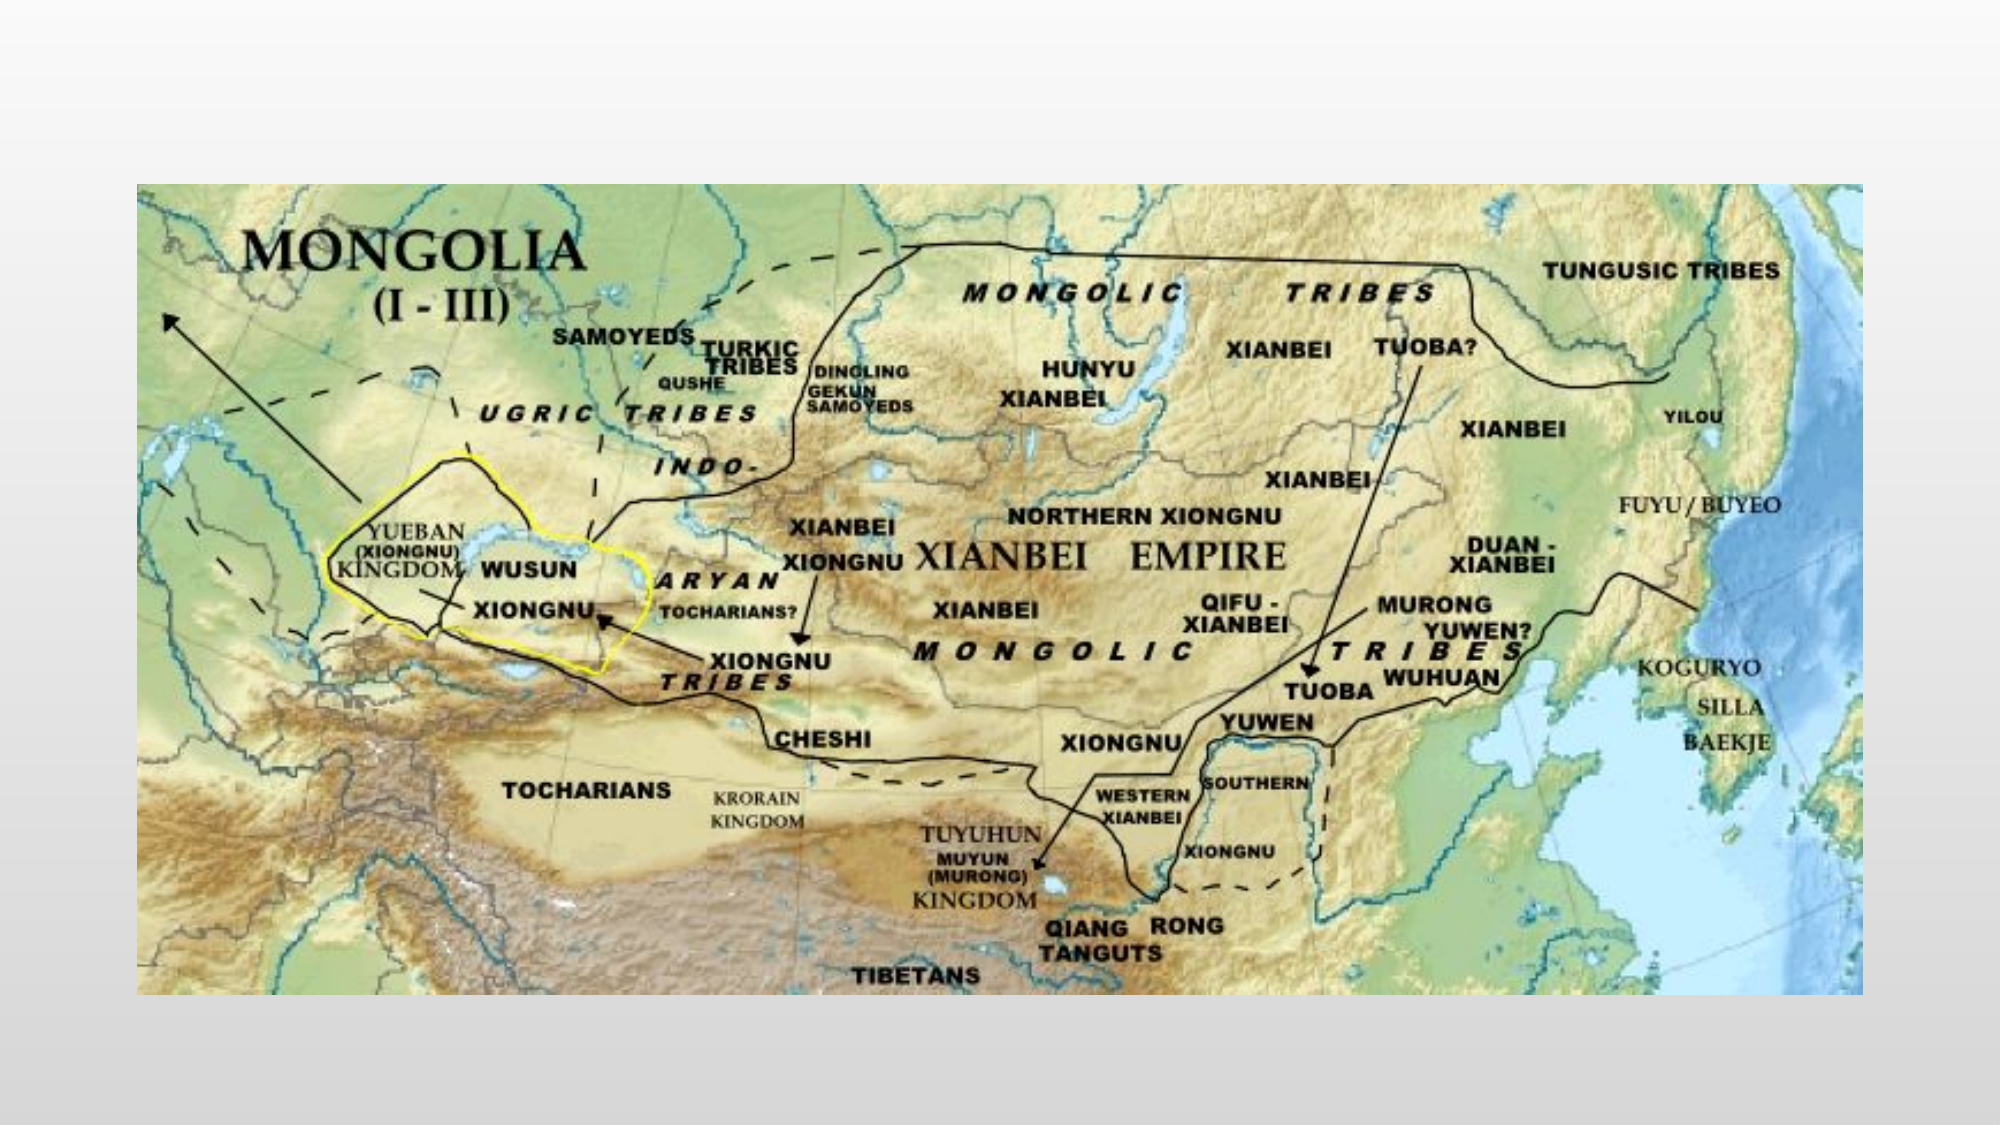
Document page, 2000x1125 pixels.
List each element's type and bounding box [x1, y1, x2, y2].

list [136, 184, 1863, 995]
